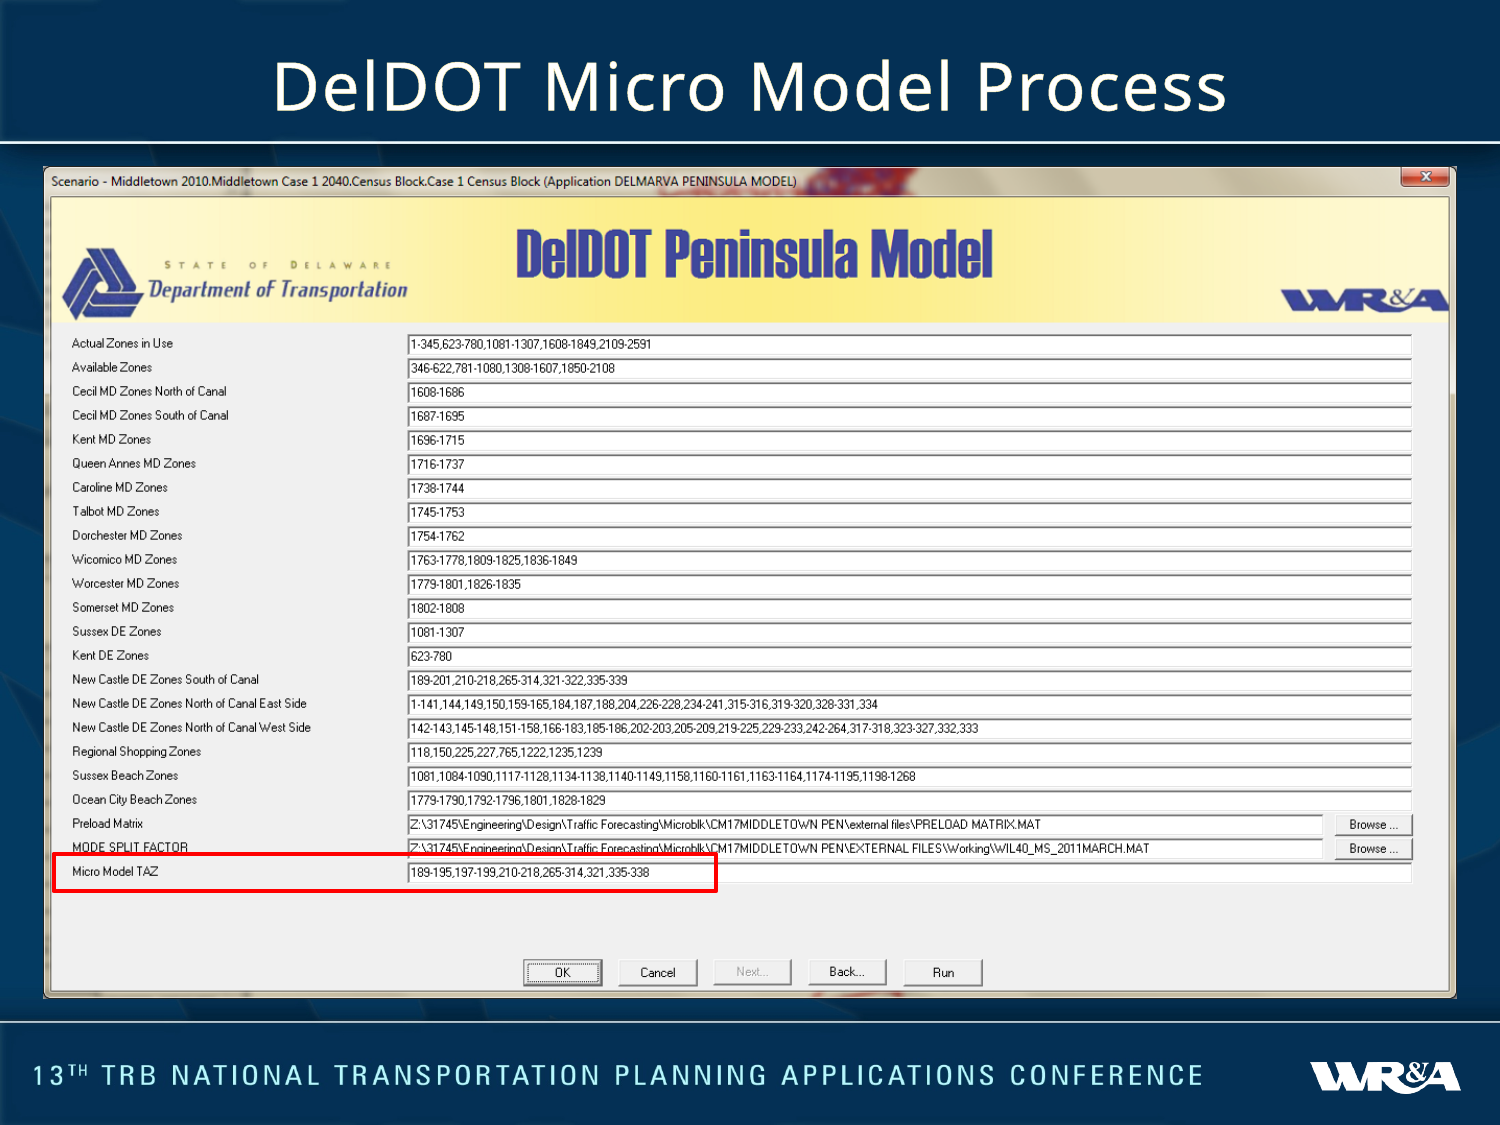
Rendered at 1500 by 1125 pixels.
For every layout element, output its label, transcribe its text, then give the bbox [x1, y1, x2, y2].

title DelDOT Micro Model Process [75, 39, 1425, 129]
picture [0, 0, 1500, 1125]
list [43, 165, 1457, 999]
